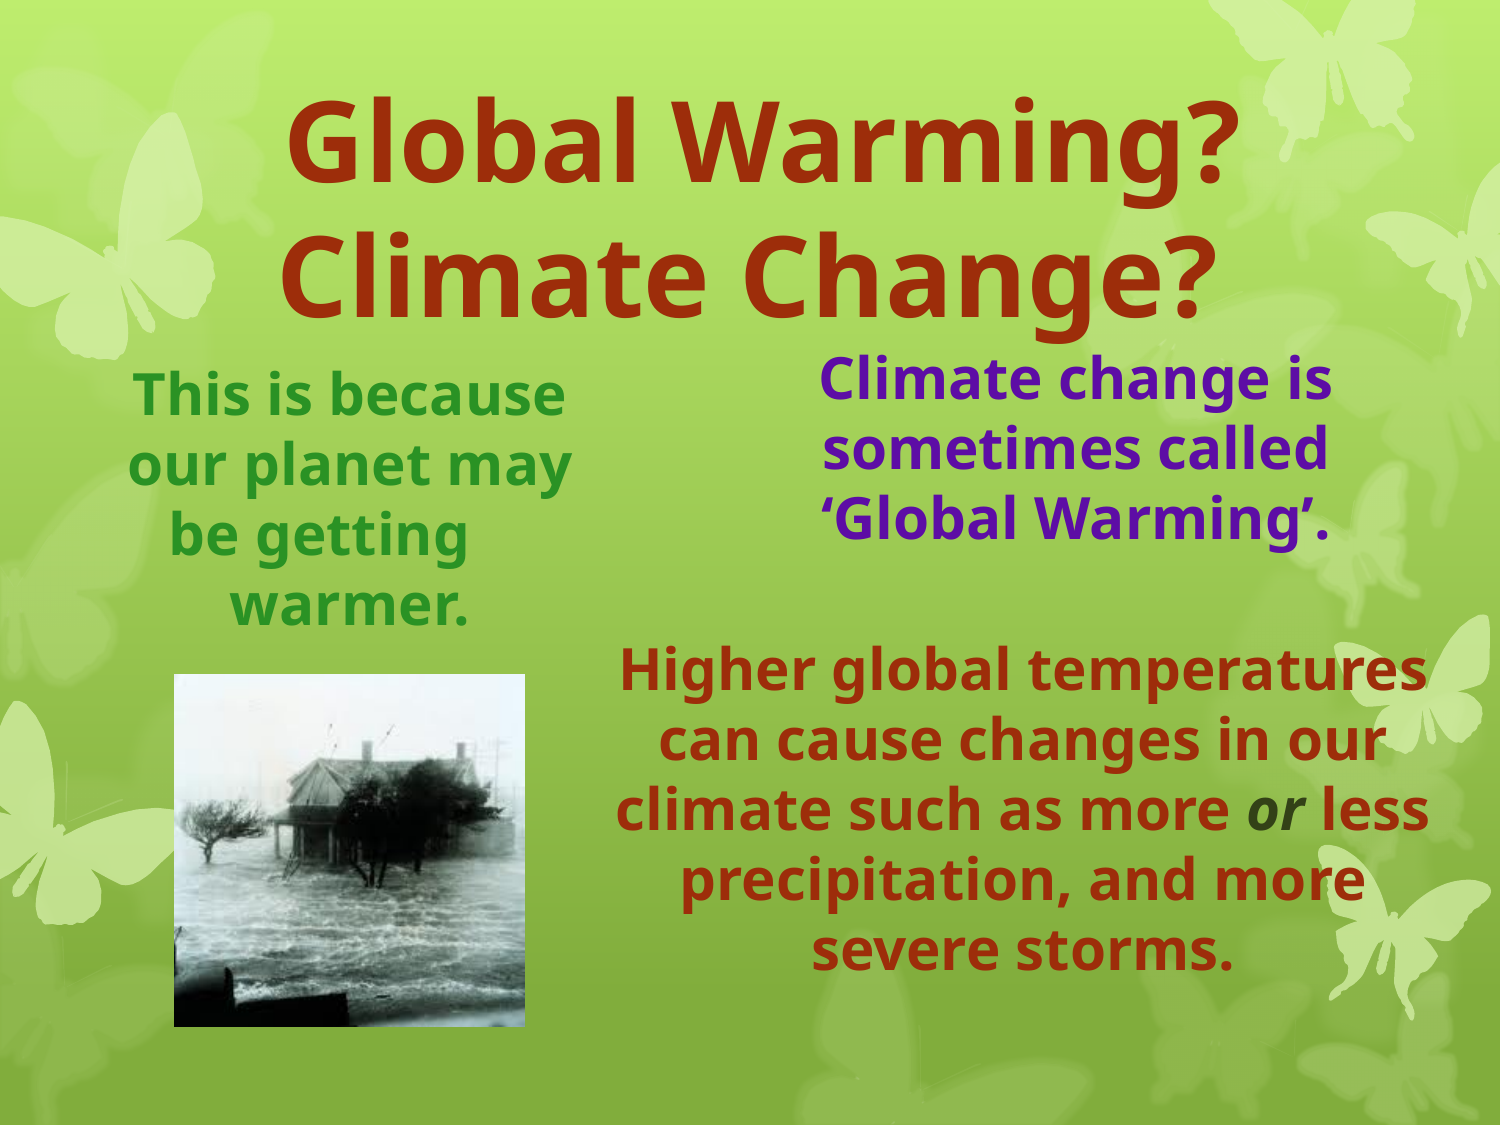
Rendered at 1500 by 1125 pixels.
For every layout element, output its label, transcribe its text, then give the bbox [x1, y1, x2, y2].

text_box Climate change is sometimes called ‘Global Warming’. [763, 334, 1389, 559]
text_box This is because our planet may be getting warmer. [87, 349, 613, 690]
picture [174, 674, 526, 1028]
text_box Higher global temperatures can cause changes in our climate such as more or less precipitation, and more severe storms. [600, 624, 1447, 990]
text_box Global Warming? Climate Change? [150, 62, 1375, 348]
